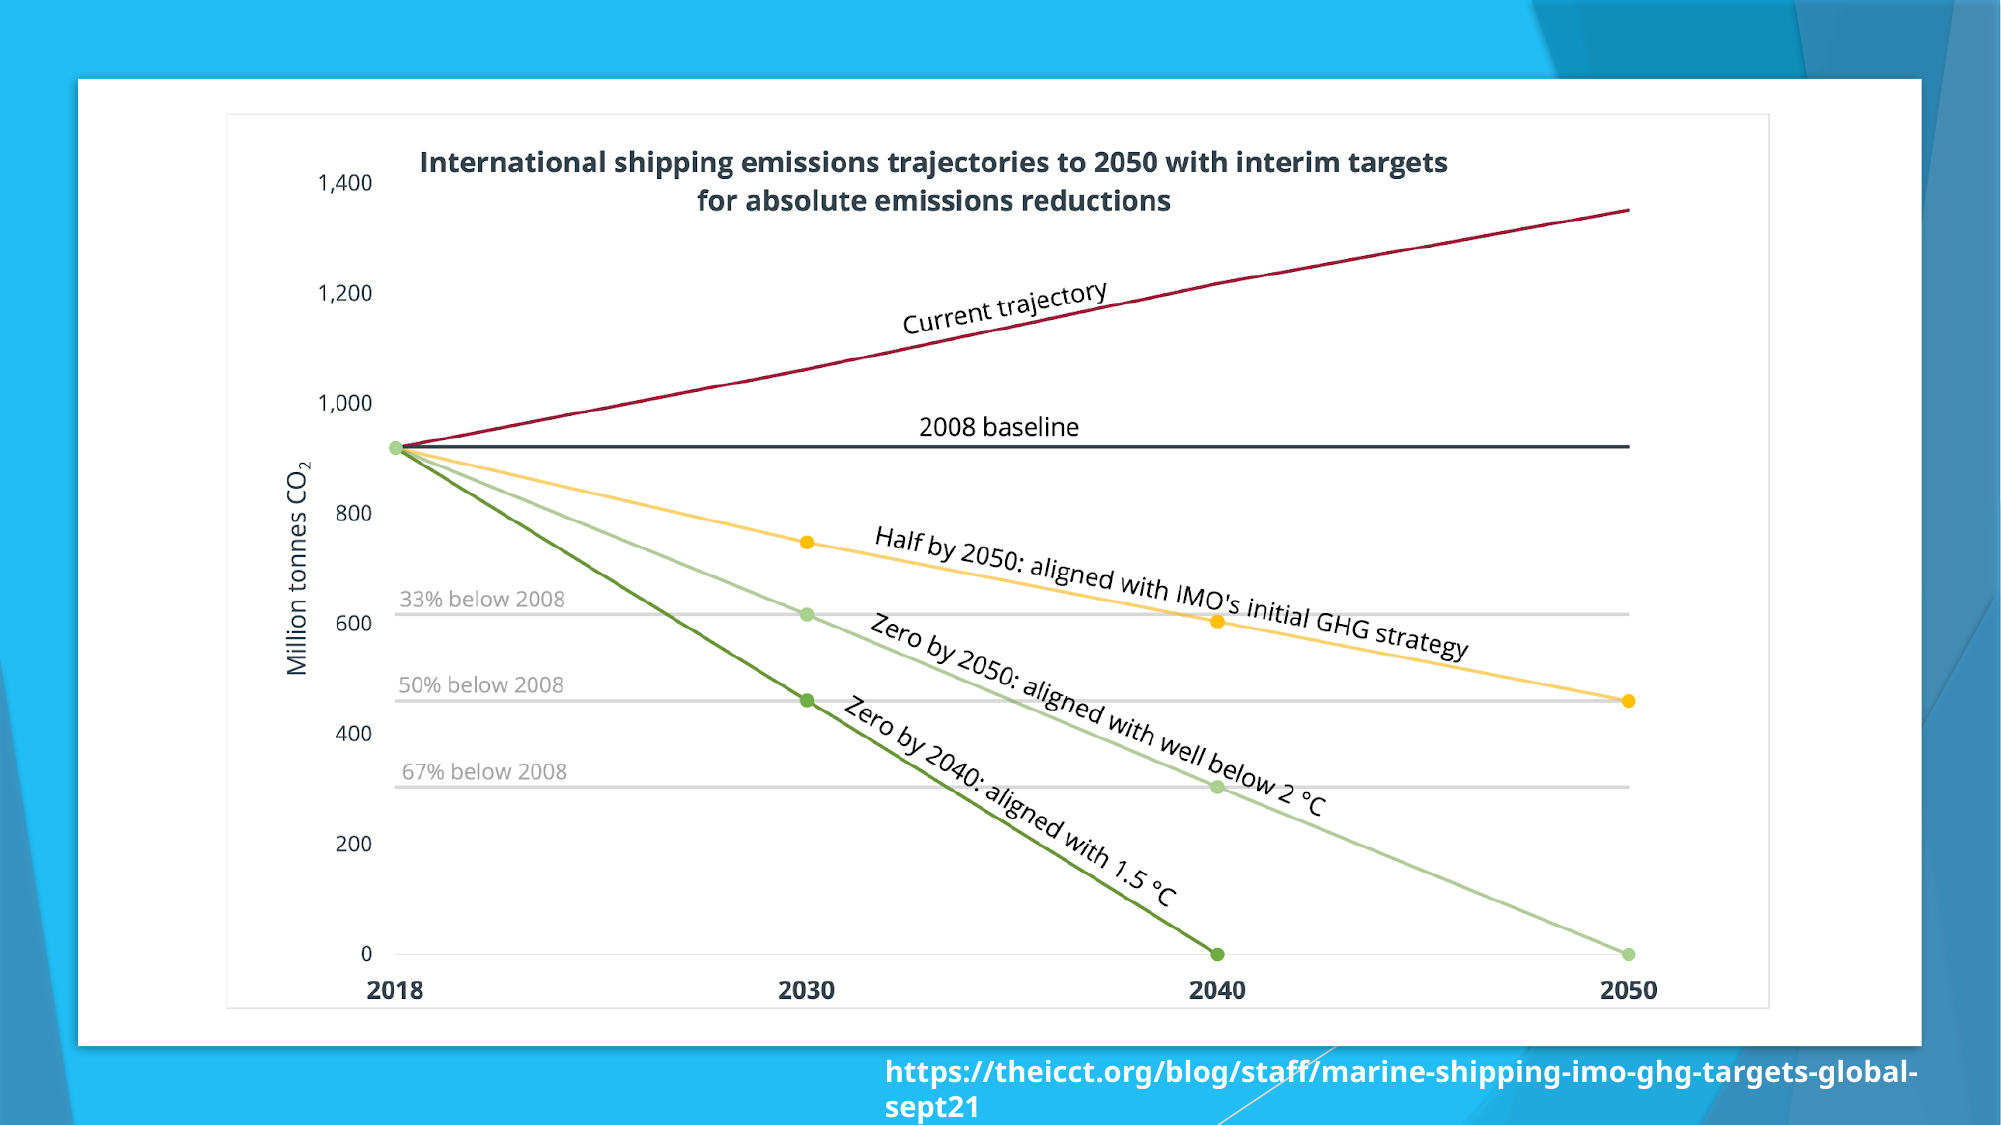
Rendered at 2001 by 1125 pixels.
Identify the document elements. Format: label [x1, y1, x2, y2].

picture [225, 112, 1771, 1010]
text_box [0, 0, 2000, 1125]
